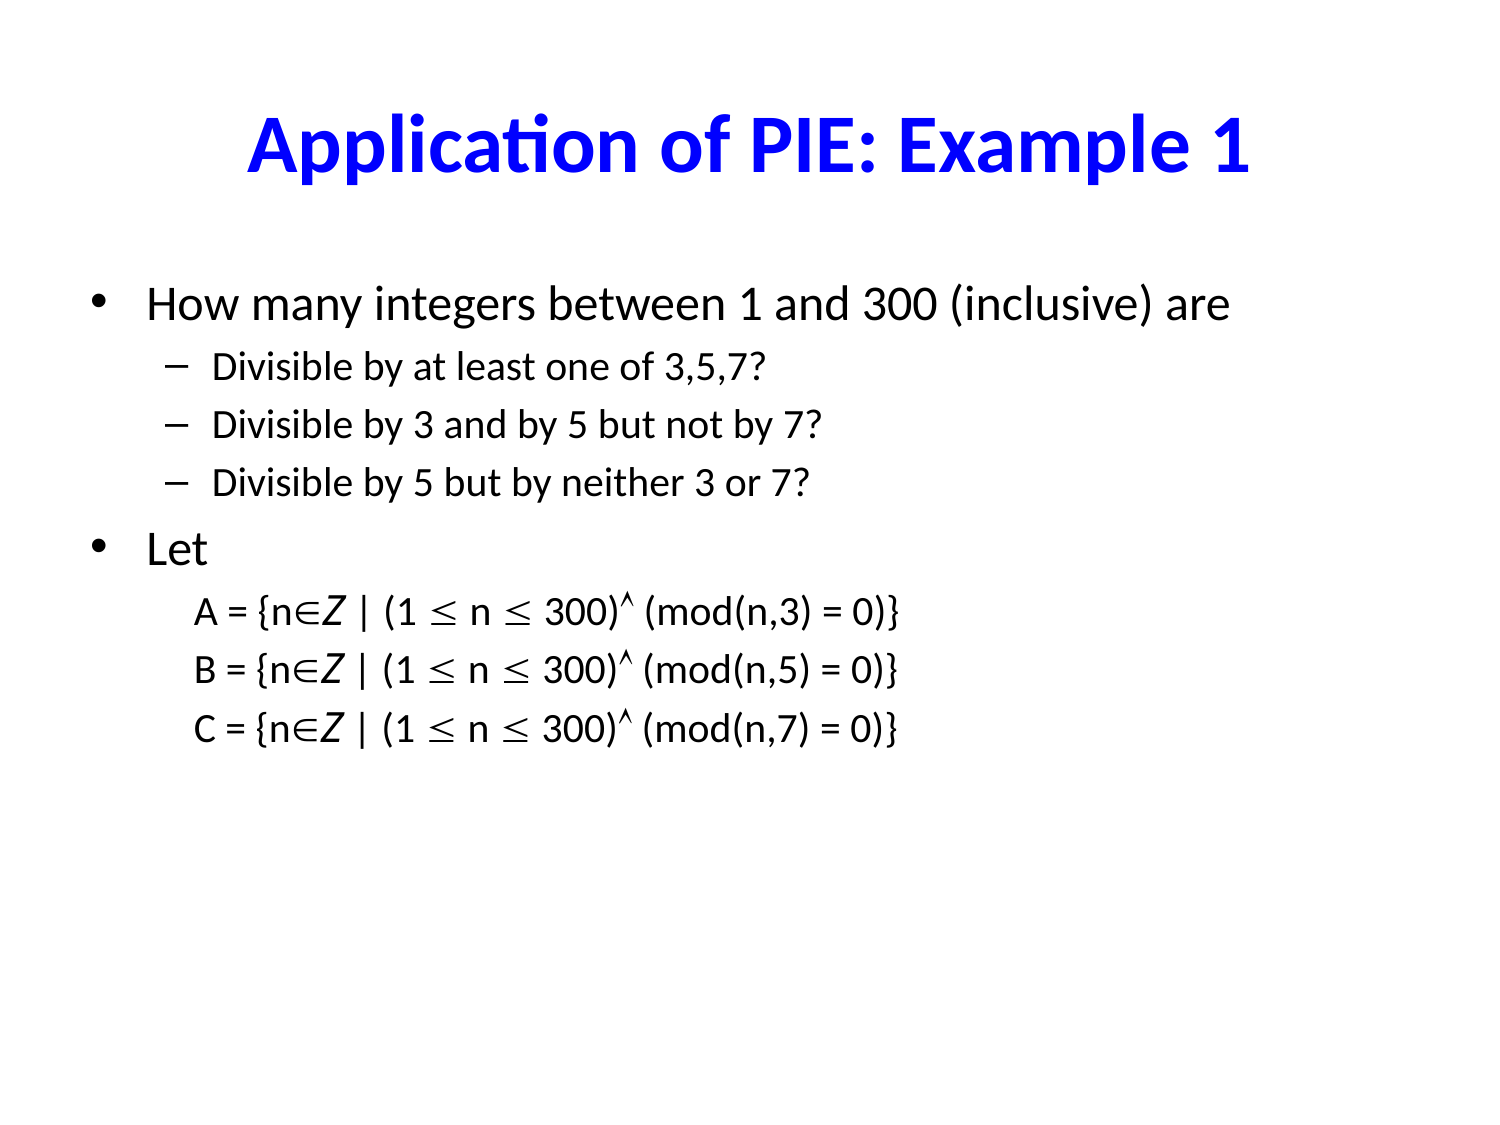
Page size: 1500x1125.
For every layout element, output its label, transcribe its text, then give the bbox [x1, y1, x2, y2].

list How many integers between 1 and 300 (inclusive) are Divisible by at least one of 3,5,7? Divisible by 3 and by 5 but not by 7? Divisible by 5 but by neither 3 or 7? Let A = {nZ | (1  n  300) (mod(n,3) = 0)} B = {nZ | (1  n  300) (mod(n,5) = 0)} C = {nZ | (1  n  300) (mod(n,7) = 0)} [75, 262, 1425, 1005]
title Application of PIE: Example 1 [75, 45, 1425, 233]
